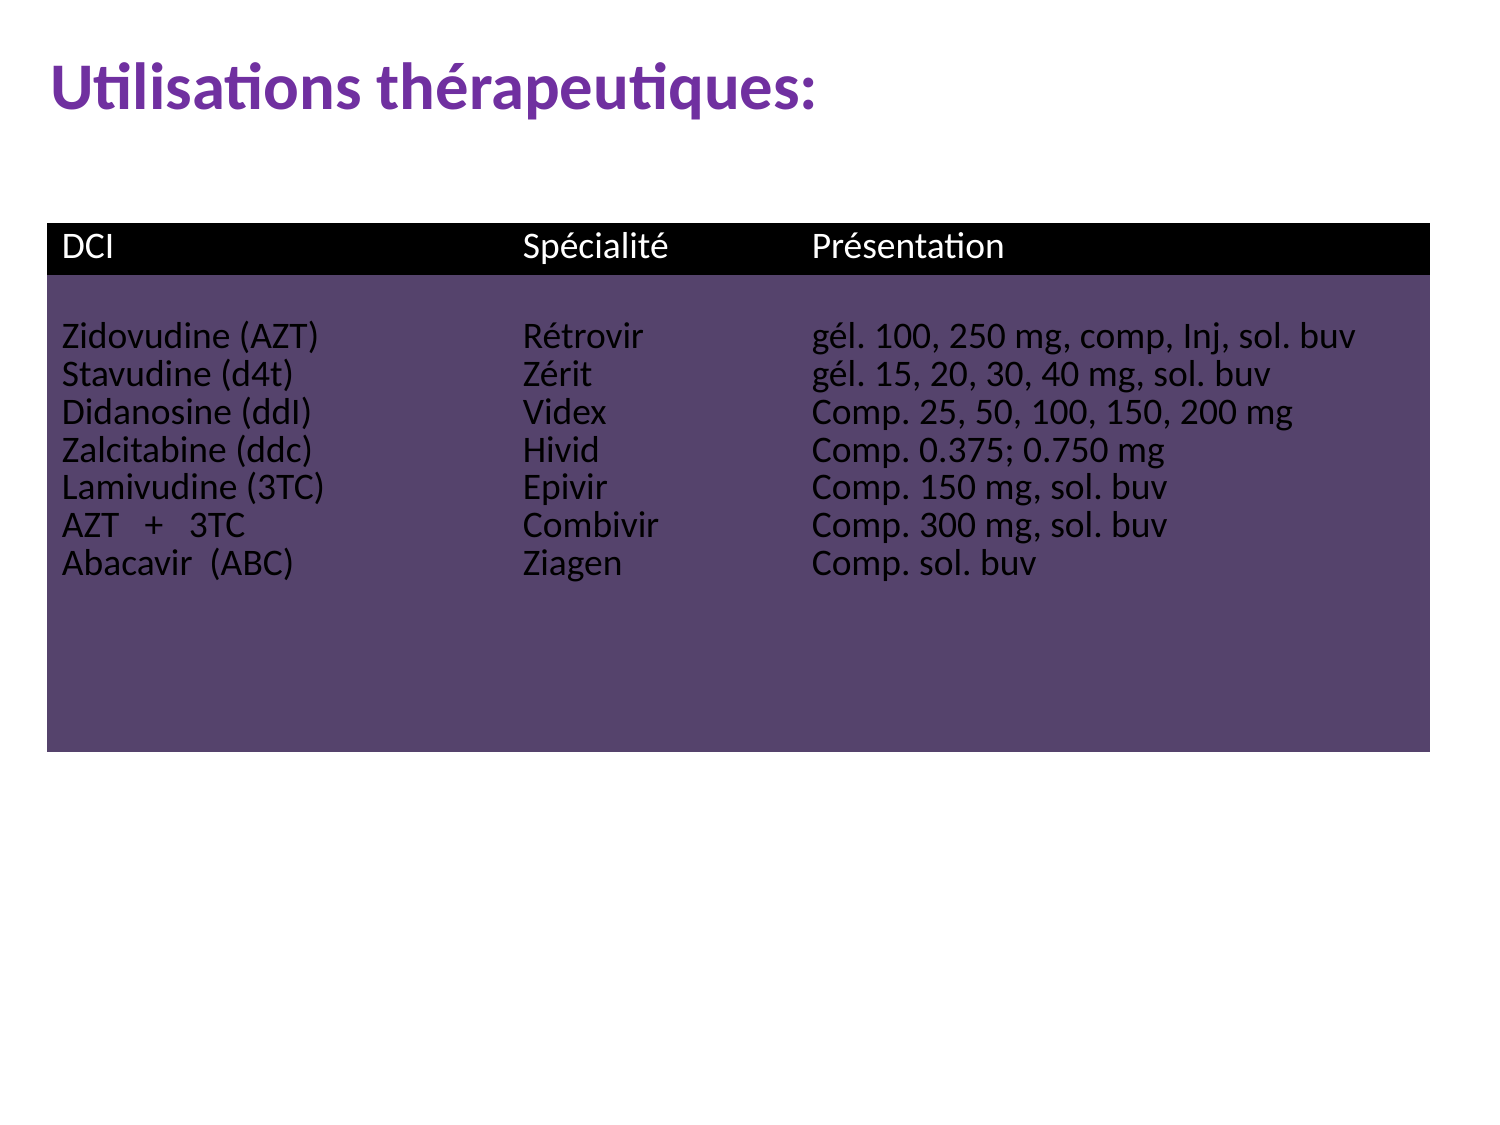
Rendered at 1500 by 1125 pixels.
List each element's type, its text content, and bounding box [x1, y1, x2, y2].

table_header Présentation [797, 223, 1430, 275]
table_header Spécialité [508, 223, 797, 275]
table_header DCI [47, 223, 508, 275]
table_cell gél. 100, 250 mg, comp, Inj, sol. buv gél. 15, 20, 30, 40 mg, sol. buv Comp. 25, 50, 100, 150, 200 mg Comp. 0.375; 0.750 mg Comp. 150 mg, sol. buv Comp. 300 mg, sol. buv Comp. sol. buv [797, 275, 1430, 752]
table_cell Zidovudine (AZT) Stavudine (d4t) Didanosine (ddI) Zalcitabine (ddc) Lamivudine (3TC) AZT + 3TC Abacavir (ABC) [47, 275, 508, 752]
list Utilisations thérapeutiques: [35, 35, 1465, 1090]
table_cell Rétrovir Zérit Videx Hivid Epivir Combivir Ziagen [508, 275, 797, 752]
